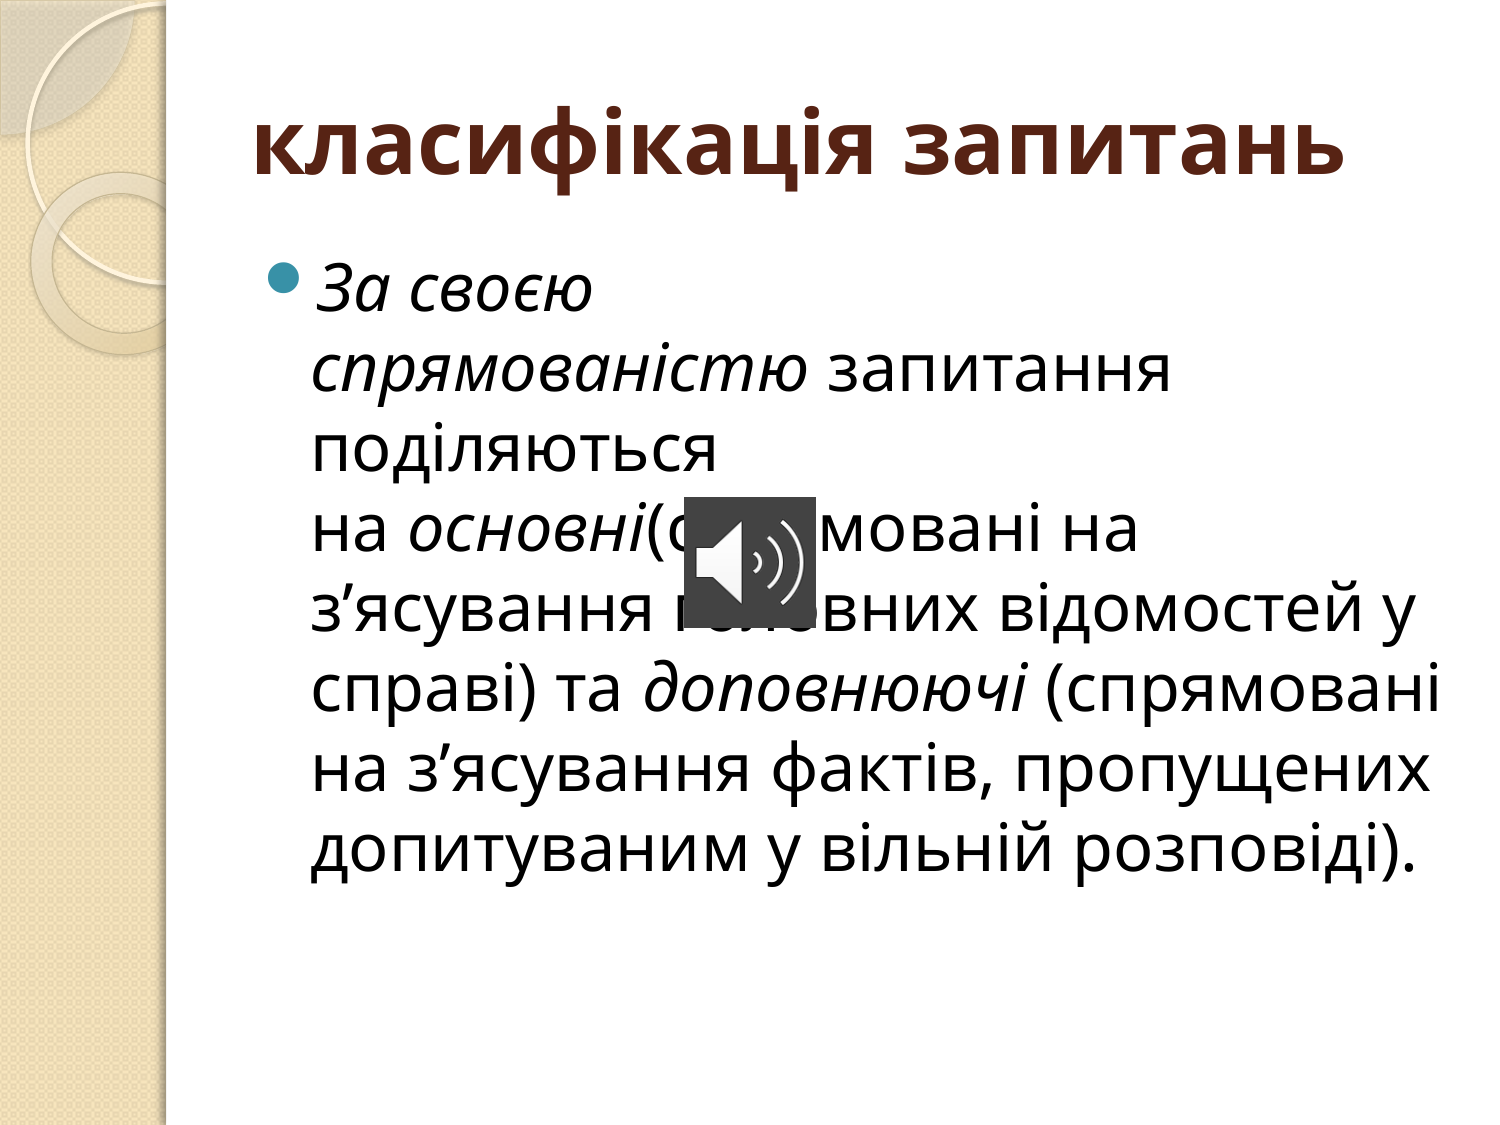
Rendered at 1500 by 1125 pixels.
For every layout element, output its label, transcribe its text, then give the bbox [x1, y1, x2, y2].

title класифікація запитань [235, 45, 1466, 233]
picture [683, 495, 817, 630]
list За своєю спрямованістю запитання поділяються на основні(спрямовані на з’ясування головних відомостей у справі) та доповнюючі (спрямовані на з’ясування фактів, пропущених допитуваним у вільній розповіді). [235, 237, 1466, 1025]
